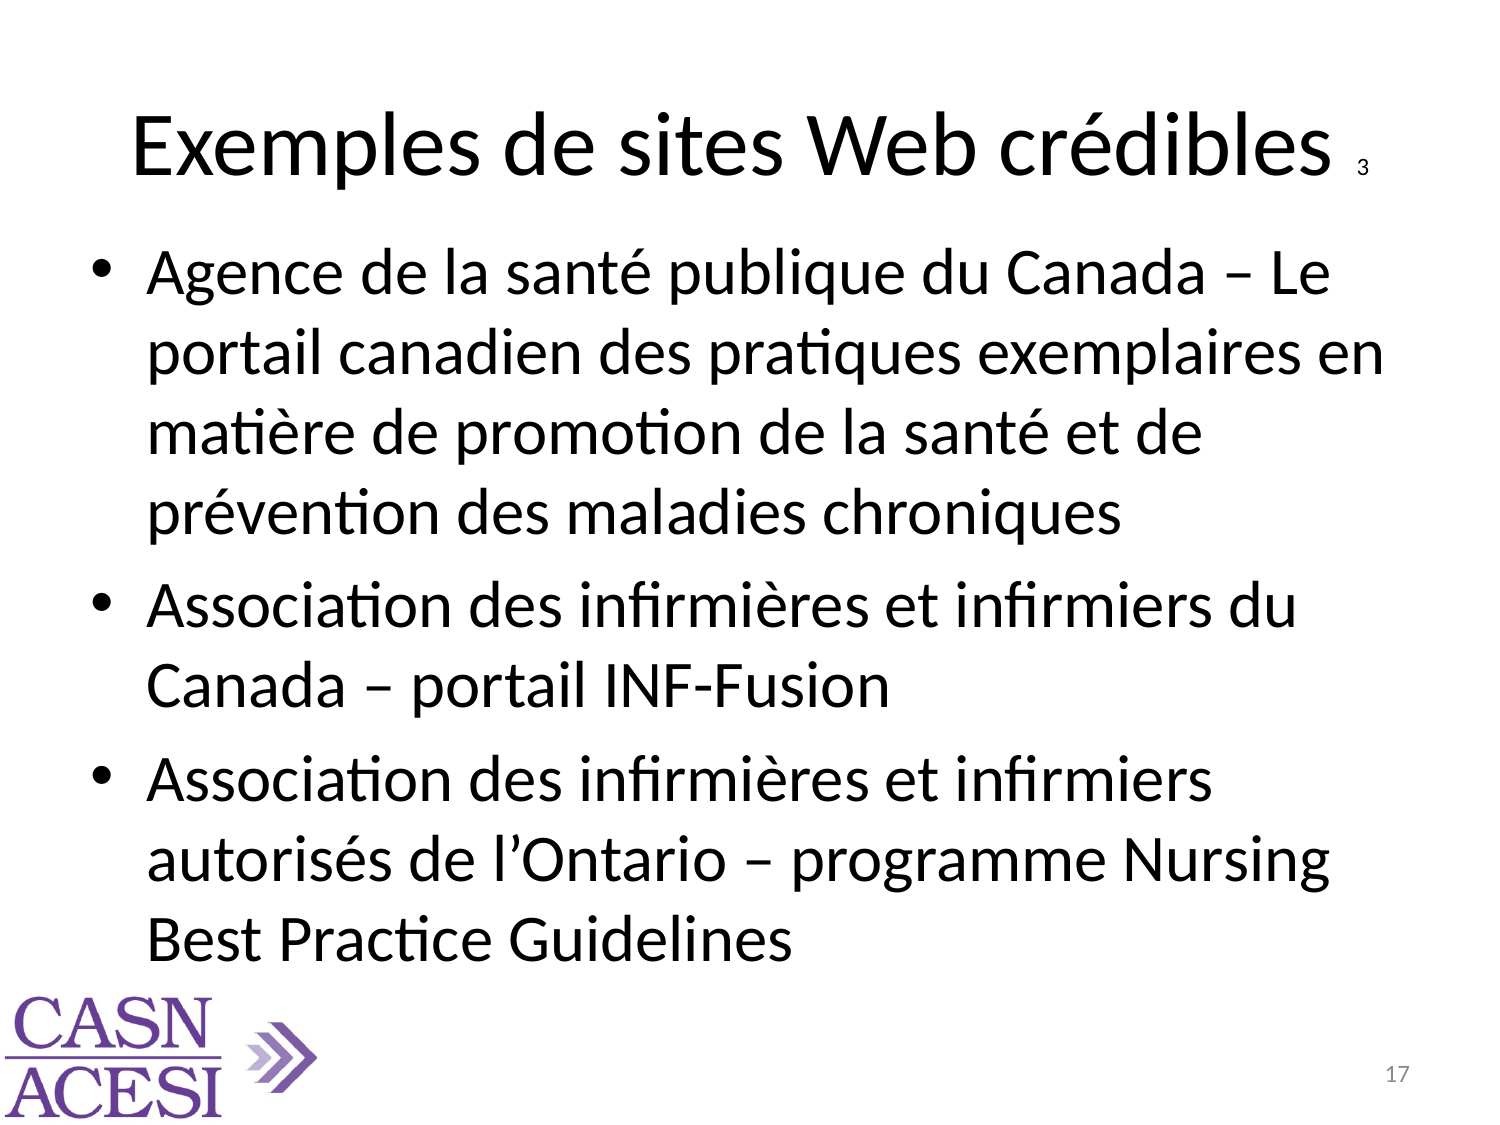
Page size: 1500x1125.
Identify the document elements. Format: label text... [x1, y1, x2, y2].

list Agence de la santé publique du Canada – Le portail canadien des pratiques exemplaires en matière de promotion de la santé et de prévention des maladies chroniques Association des infirmières et infirmiers du Canada – portail INF-Fusion Association des infirmières et infirmiers autorisés de l’Ontario – programme Nursing Best Practice Guidelines [75, 219, 1425, 1047]
title Exemples de sites Web crédibles 3 [75, 45, 1425, 219]
slide_number 17 [1074, 1042, 1425, 1103]
picture [0, 993, 325, 1125]
